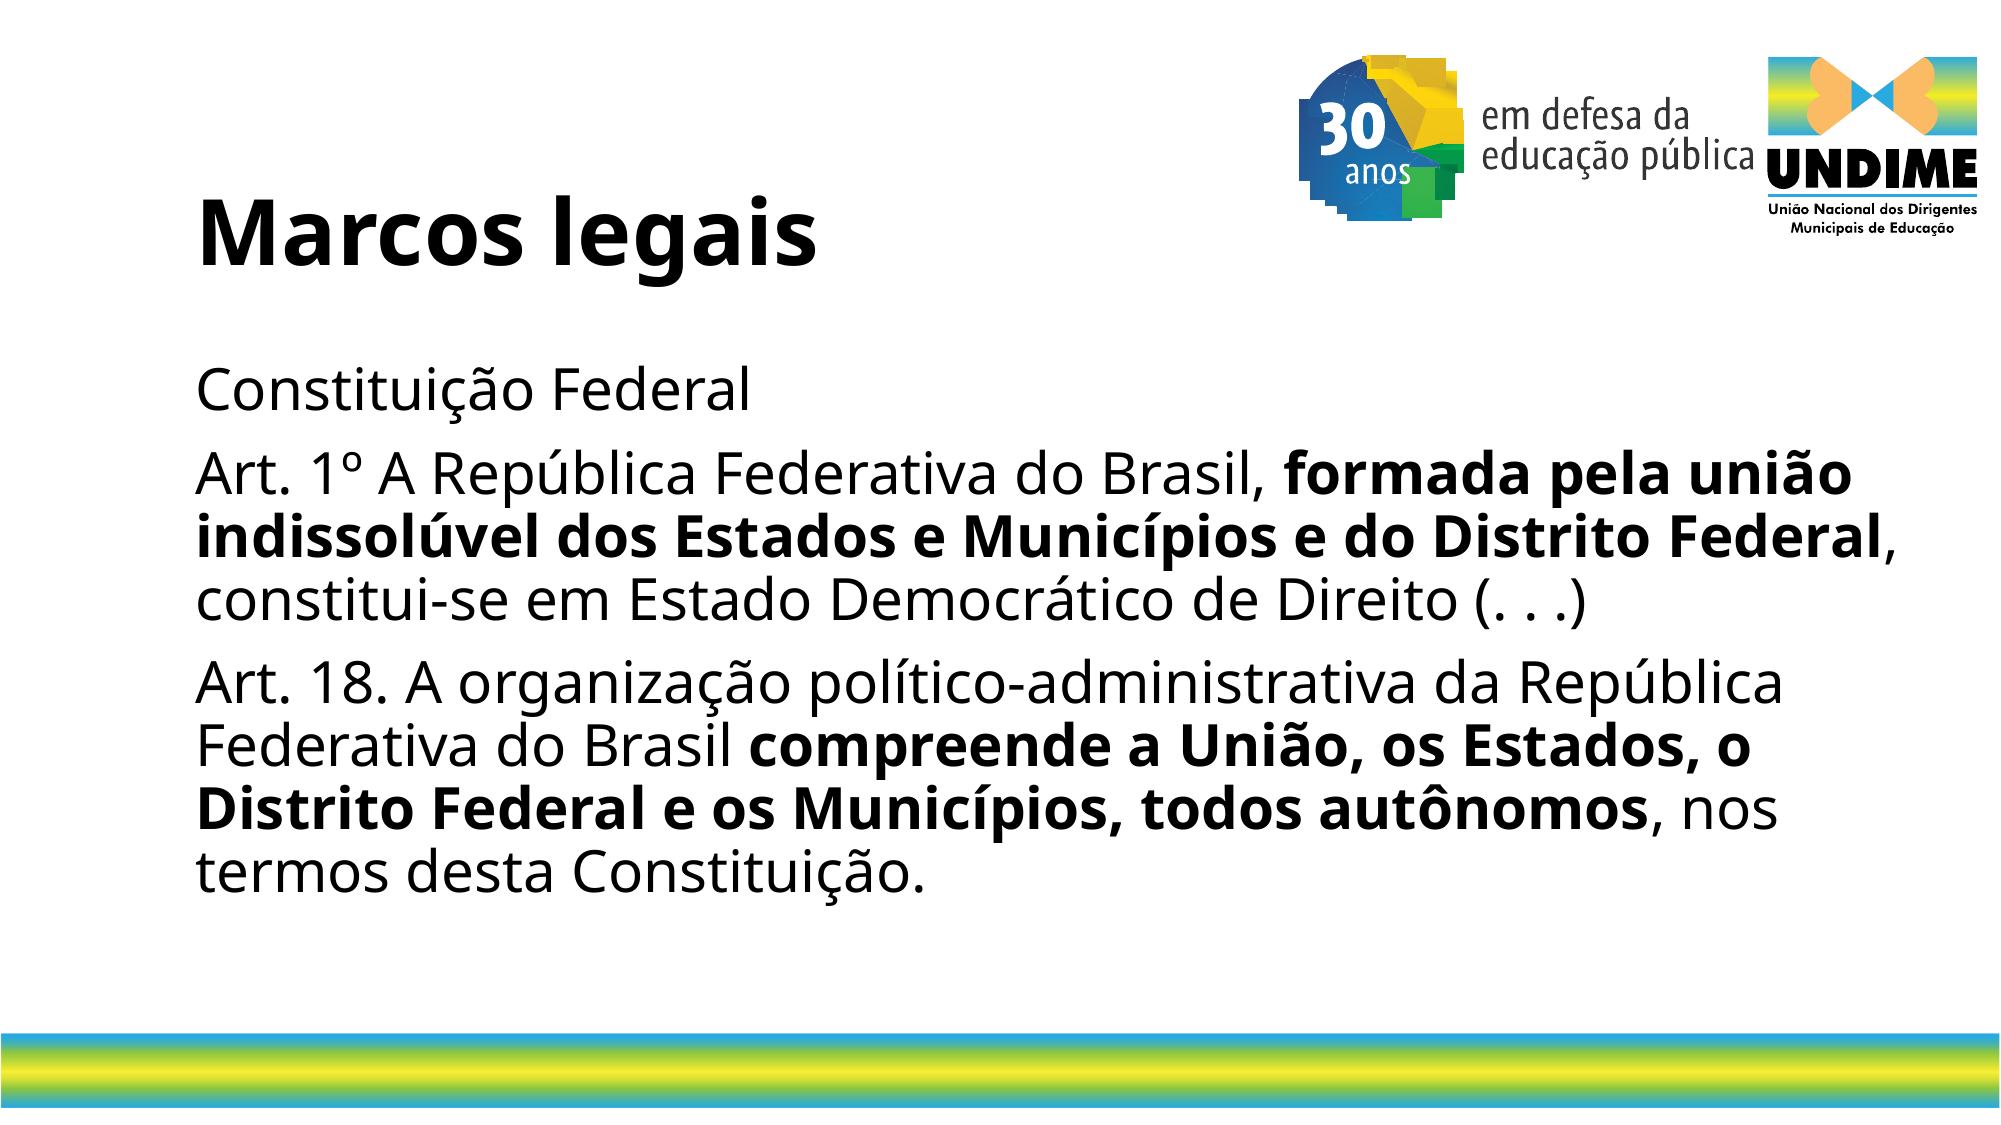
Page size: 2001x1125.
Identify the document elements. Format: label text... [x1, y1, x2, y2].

list Constituição Federal Art. 1º A República Federativa do Brasil, formada pela união indissolúvel dos Estados e Municípios e do Distrito Federal, constitui-se em Estado Democrático de Direito (. . .) Art. 18. A organização político-administrativa da República Federativa do Brasil compreende a União, os Estados, o Distrito Federal e os Municípios, todos autônomos, nos termos desta Constituição. [180, 352, 1977, 941]
title Marcos legais [180, 127, 1977, 345]
